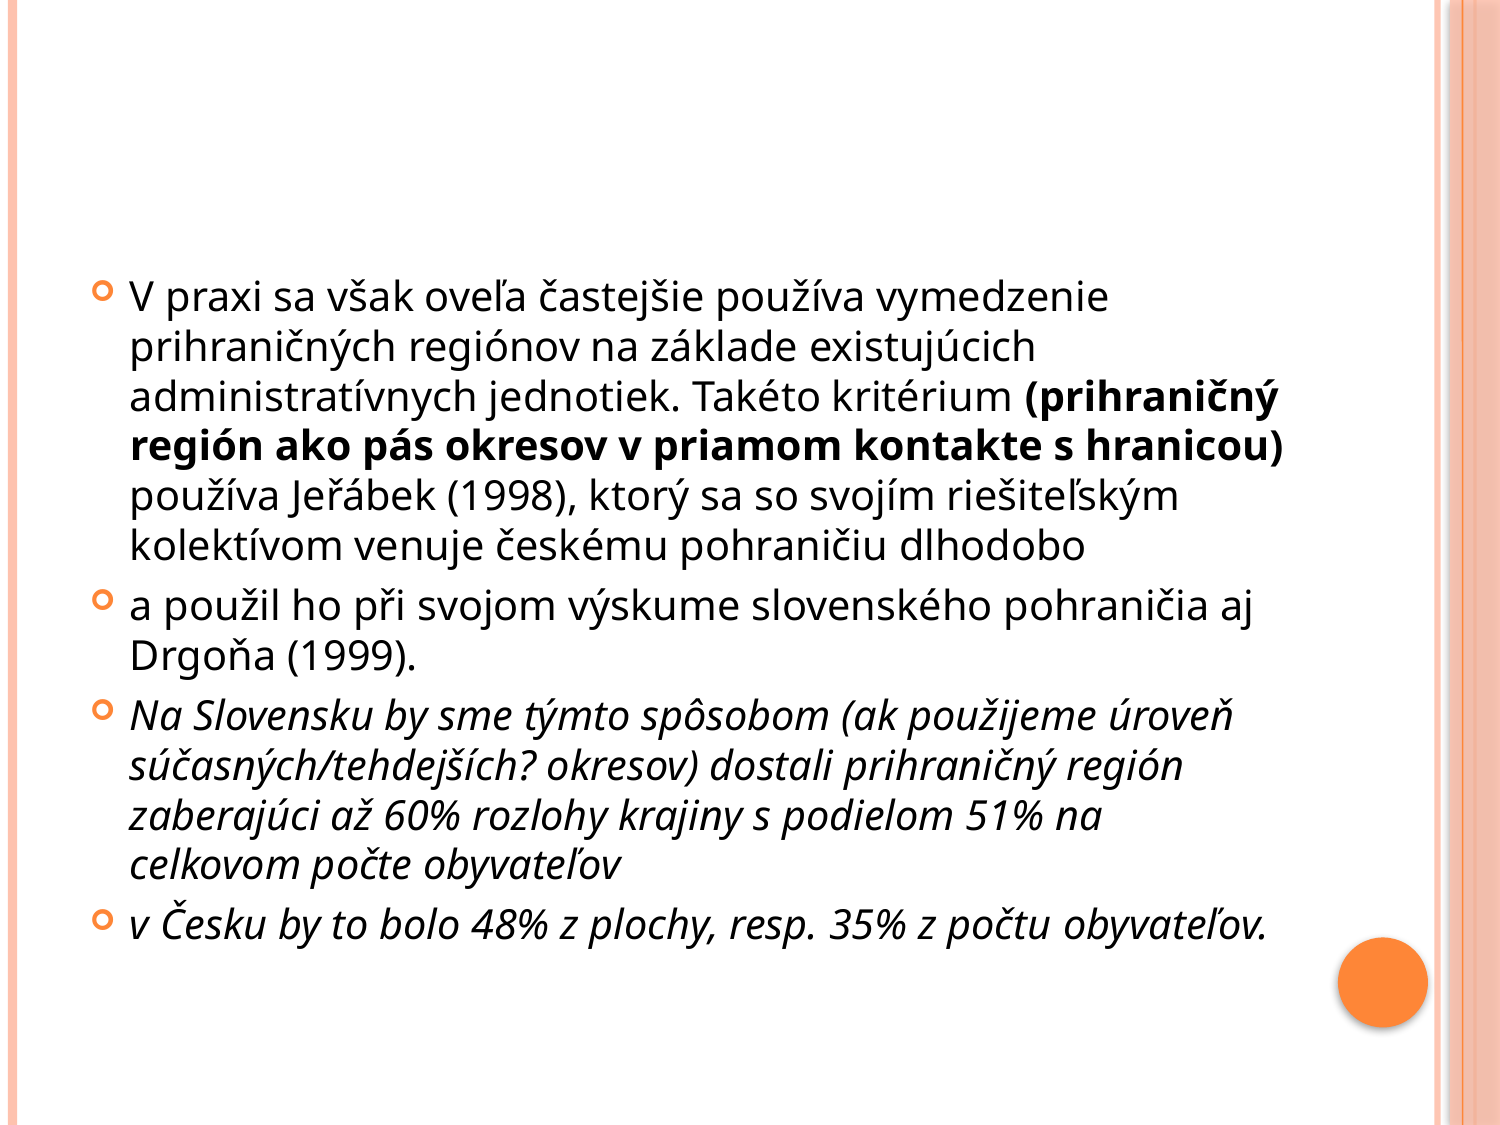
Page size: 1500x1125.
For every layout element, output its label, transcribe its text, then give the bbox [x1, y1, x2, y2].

list V praxi sa však oveľa častejšie používa vymedzenie prihraničných regiónov na základe existujúcich administratívnych jednotiek. Takéto kritérium (prihraničný región ako pás okresov v priamom kontakte s hranicou) používa Jeřábek (1998), ktorý sa so svojím riešiteľským kolektívom venuje českému pohraničiu dlhodobo a použil ho při svojom výskume slovenského pohraničia aj Drgoňa (1999). Na Slovensku by sme týmto spôsobom (ak použijeme úroveň súčasných/tehdejších? okresov) dostali prihraničný región zaberajúci až 60% rozlohy krajiny s podielom 51% na celkovom počte obyvateľov v Česku by to bolo 48% z plochy, resp. 35% z počtu obyvateľov. [75, 262, 1300, 1062]
